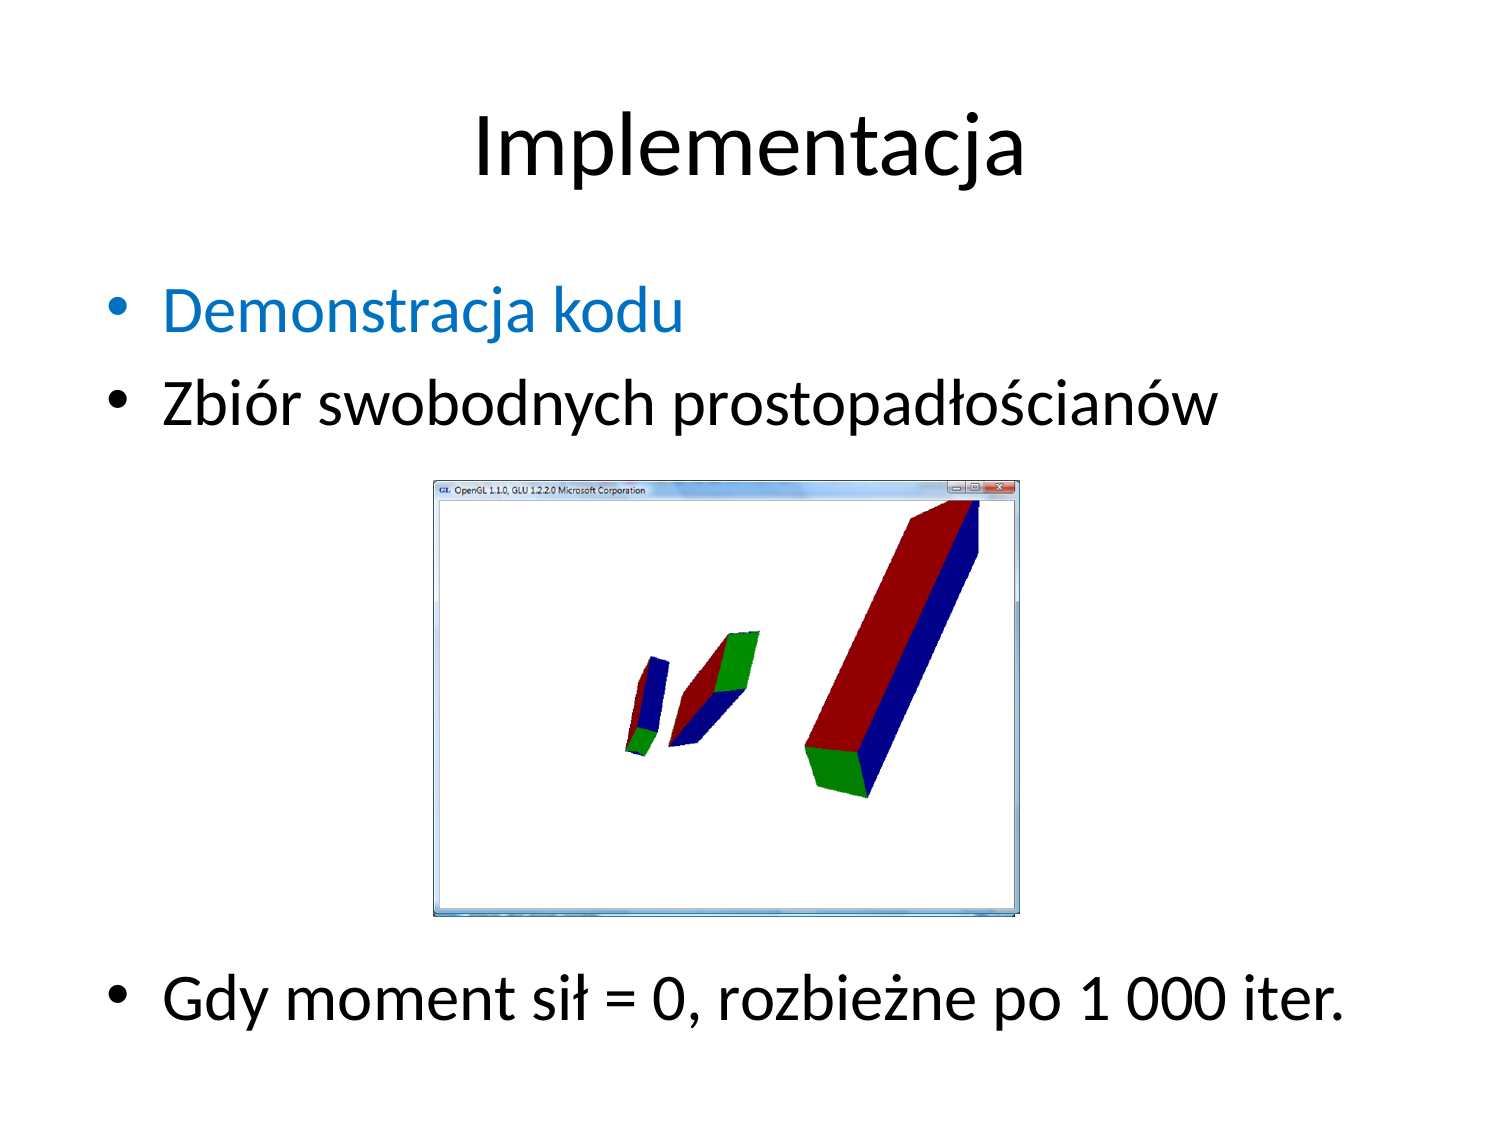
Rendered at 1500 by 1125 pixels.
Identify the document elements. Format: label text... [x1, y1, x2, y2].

title Implementacja [75, 45, 1425, 233]
picture [433, 480, 1020, 917]
list Demonstracja kodu Zbiór swobodnych prostopadłościanów Gdy moment sił = 0, rozbieżne po 1 000 iter. [91, 257, 1477, 1067]
